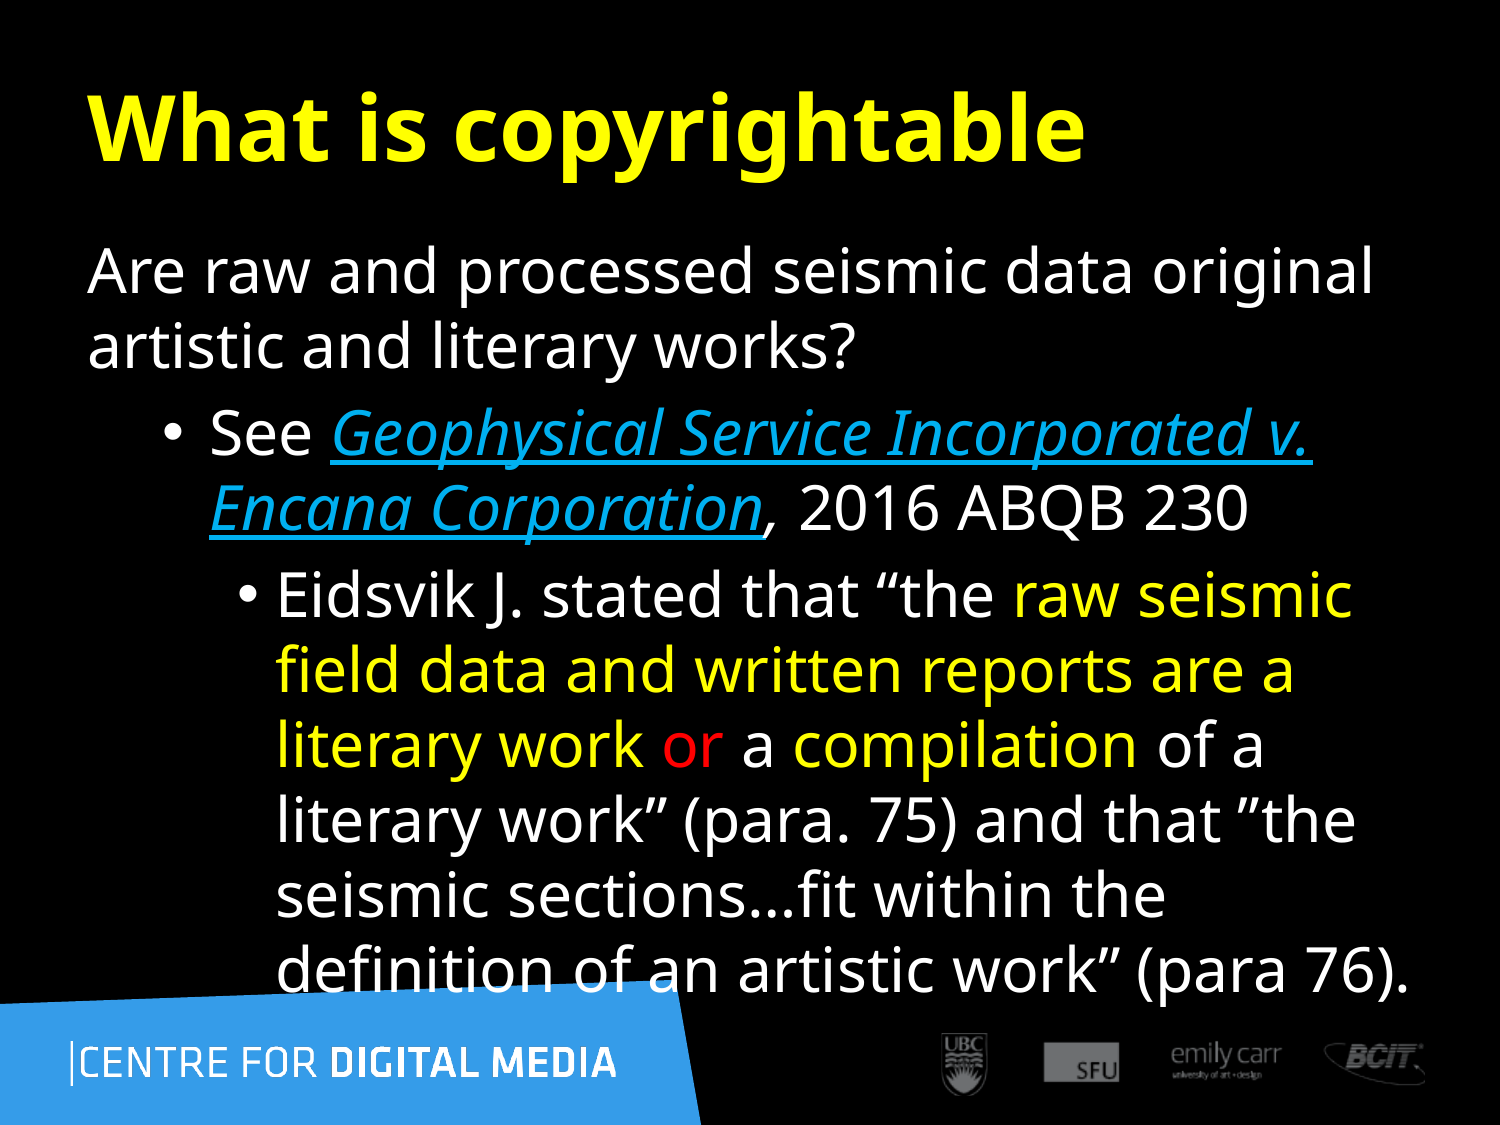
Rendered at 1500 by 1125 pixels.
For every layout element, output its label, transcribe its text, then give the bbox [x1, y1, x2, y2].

title What is copyrightable [75, 45, 1425, 205]
list Are raw and processed seismic data original artistic and literary works? See Geophysical Service Incorporated v. Encana Corporation, 2016 ABQB 230 Eidsvik J. stated that “the raw seismic field data and written reports are a literary work or a compilation of a literary work” (para. 75) and that ”the seismic sections…fit within the definition of an artistic work” (para 76). [75, 218, 1467, 953]
